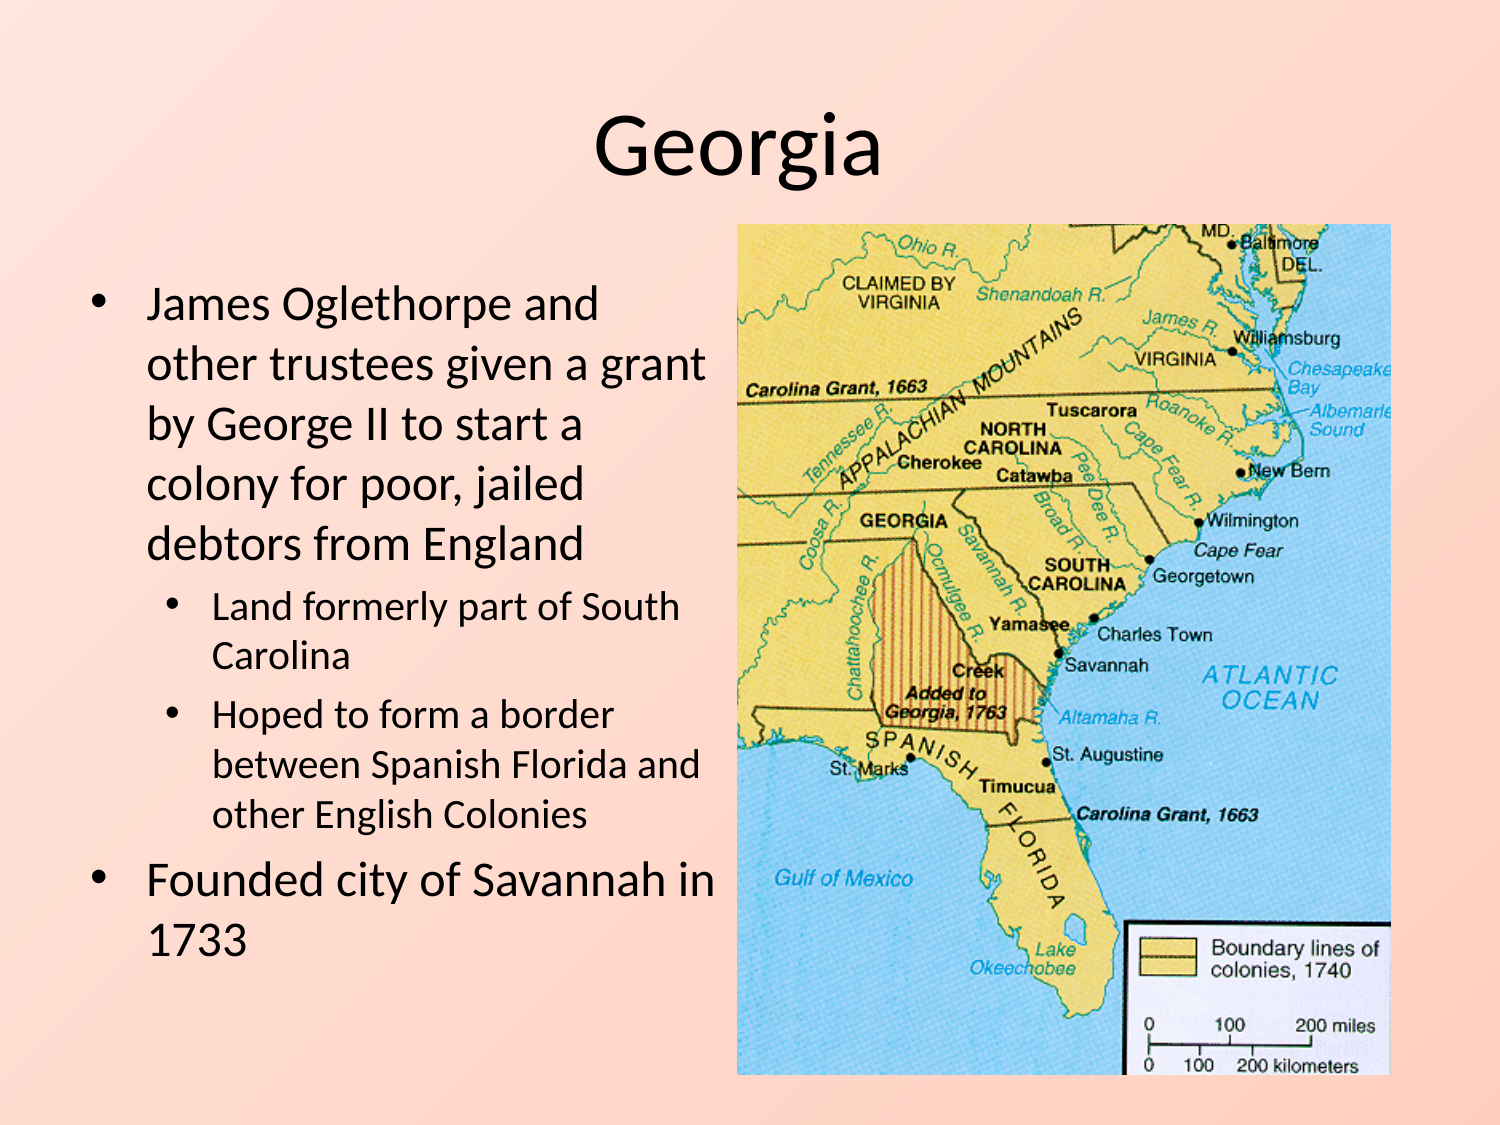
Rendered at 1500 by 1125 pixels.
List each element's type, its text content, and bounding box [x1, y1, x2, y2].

title Georgia [75, 45, 1425, 233]
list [737, 224, 1391, 1076]
list James Oglethorpe and other trustees given a grant by George II to start a colony for poor, jailed debtors from England Land formerly part of South Carolina Hoped to form a border between Spanish Florida and other English Colonies Founded city of Savannah in 1733 [75, 262, 732, 1005]
